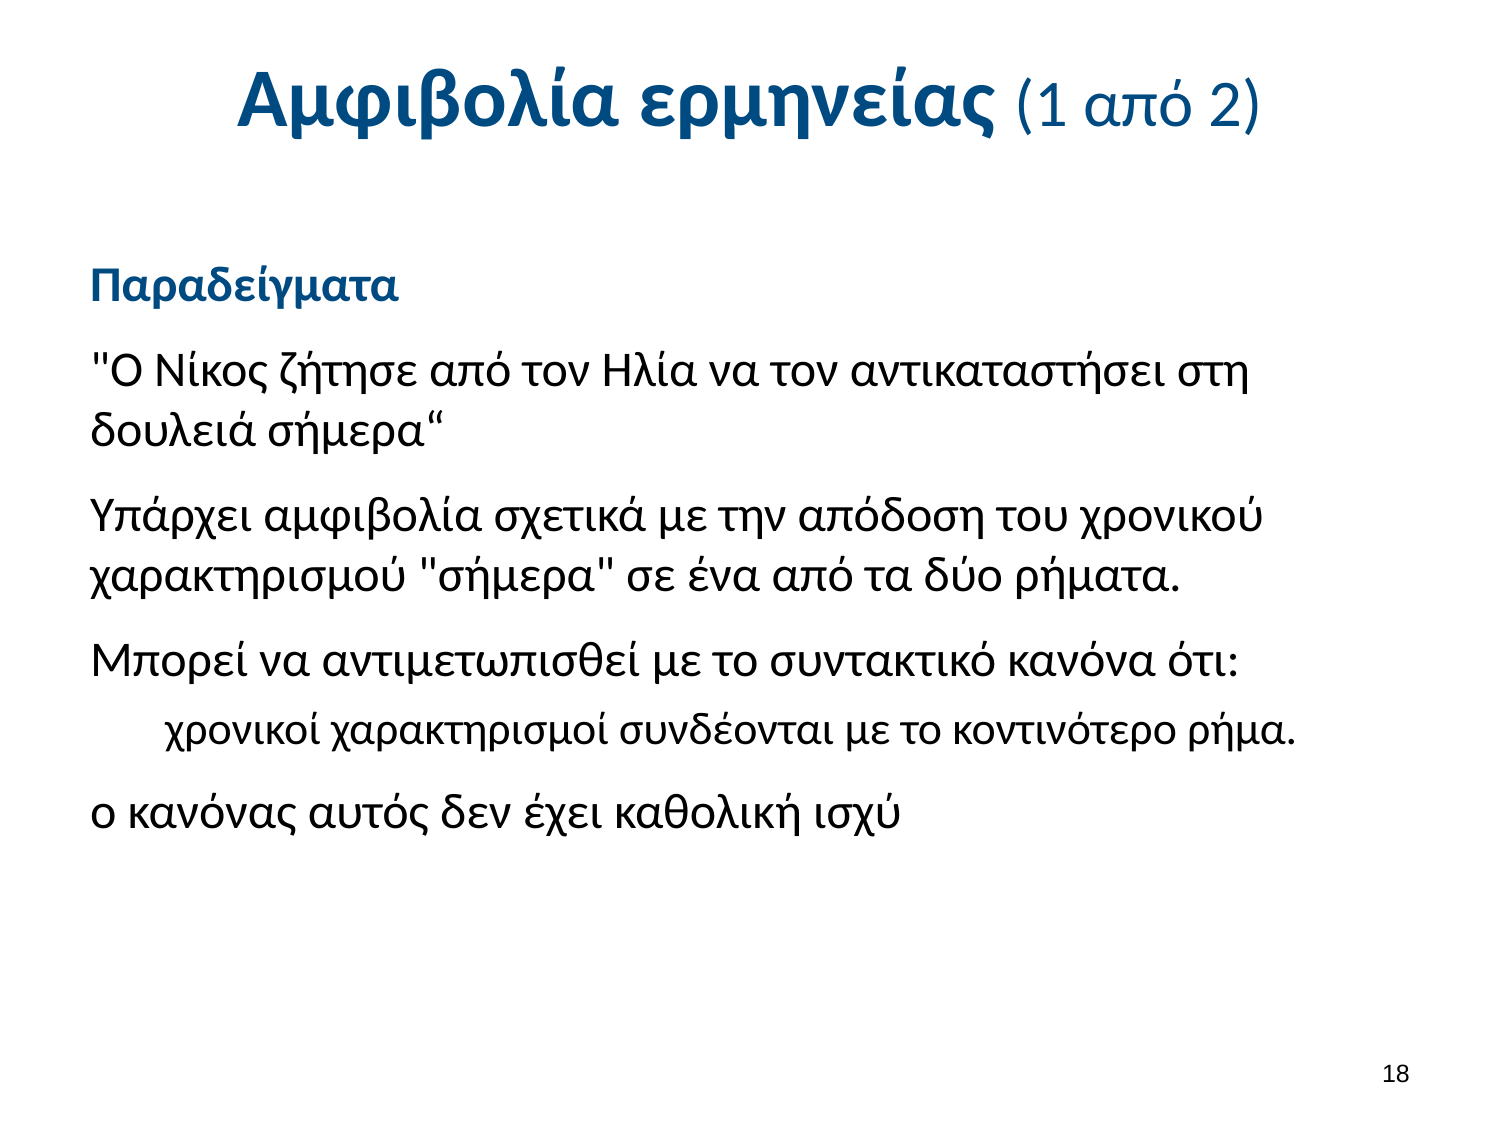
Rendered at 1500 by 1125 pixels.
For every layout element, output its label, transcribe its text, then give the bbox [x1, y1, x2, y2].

slide_number 17 [1074, 1042, 1425, 1103]
list Παραδείγματα "Ο Νίκος ζήτησε από τον Ηλία να τον αντικαταστήσει στη δουλειά σήμερα“ Υπάρχει αμφιβολία σχετικά με την απόδοση του χρονικού χαρακτηρισμού "σήμερα" σε ένα από τα δύο ρήματα. Μπορεί να αντιμετωπισθεί με το συντακτικό κανόνα ότι: χρονικοί χαρακτηρισμοί συνδέονται με το κοντινότερο ρήμα. ο κανόνας αυτός δεν έχει καθολική ισχύ [75, 243, 1425, 917]
title Αμφιβολία ερμηνείας (1 από 2) [0, 19, 1500, 169]
